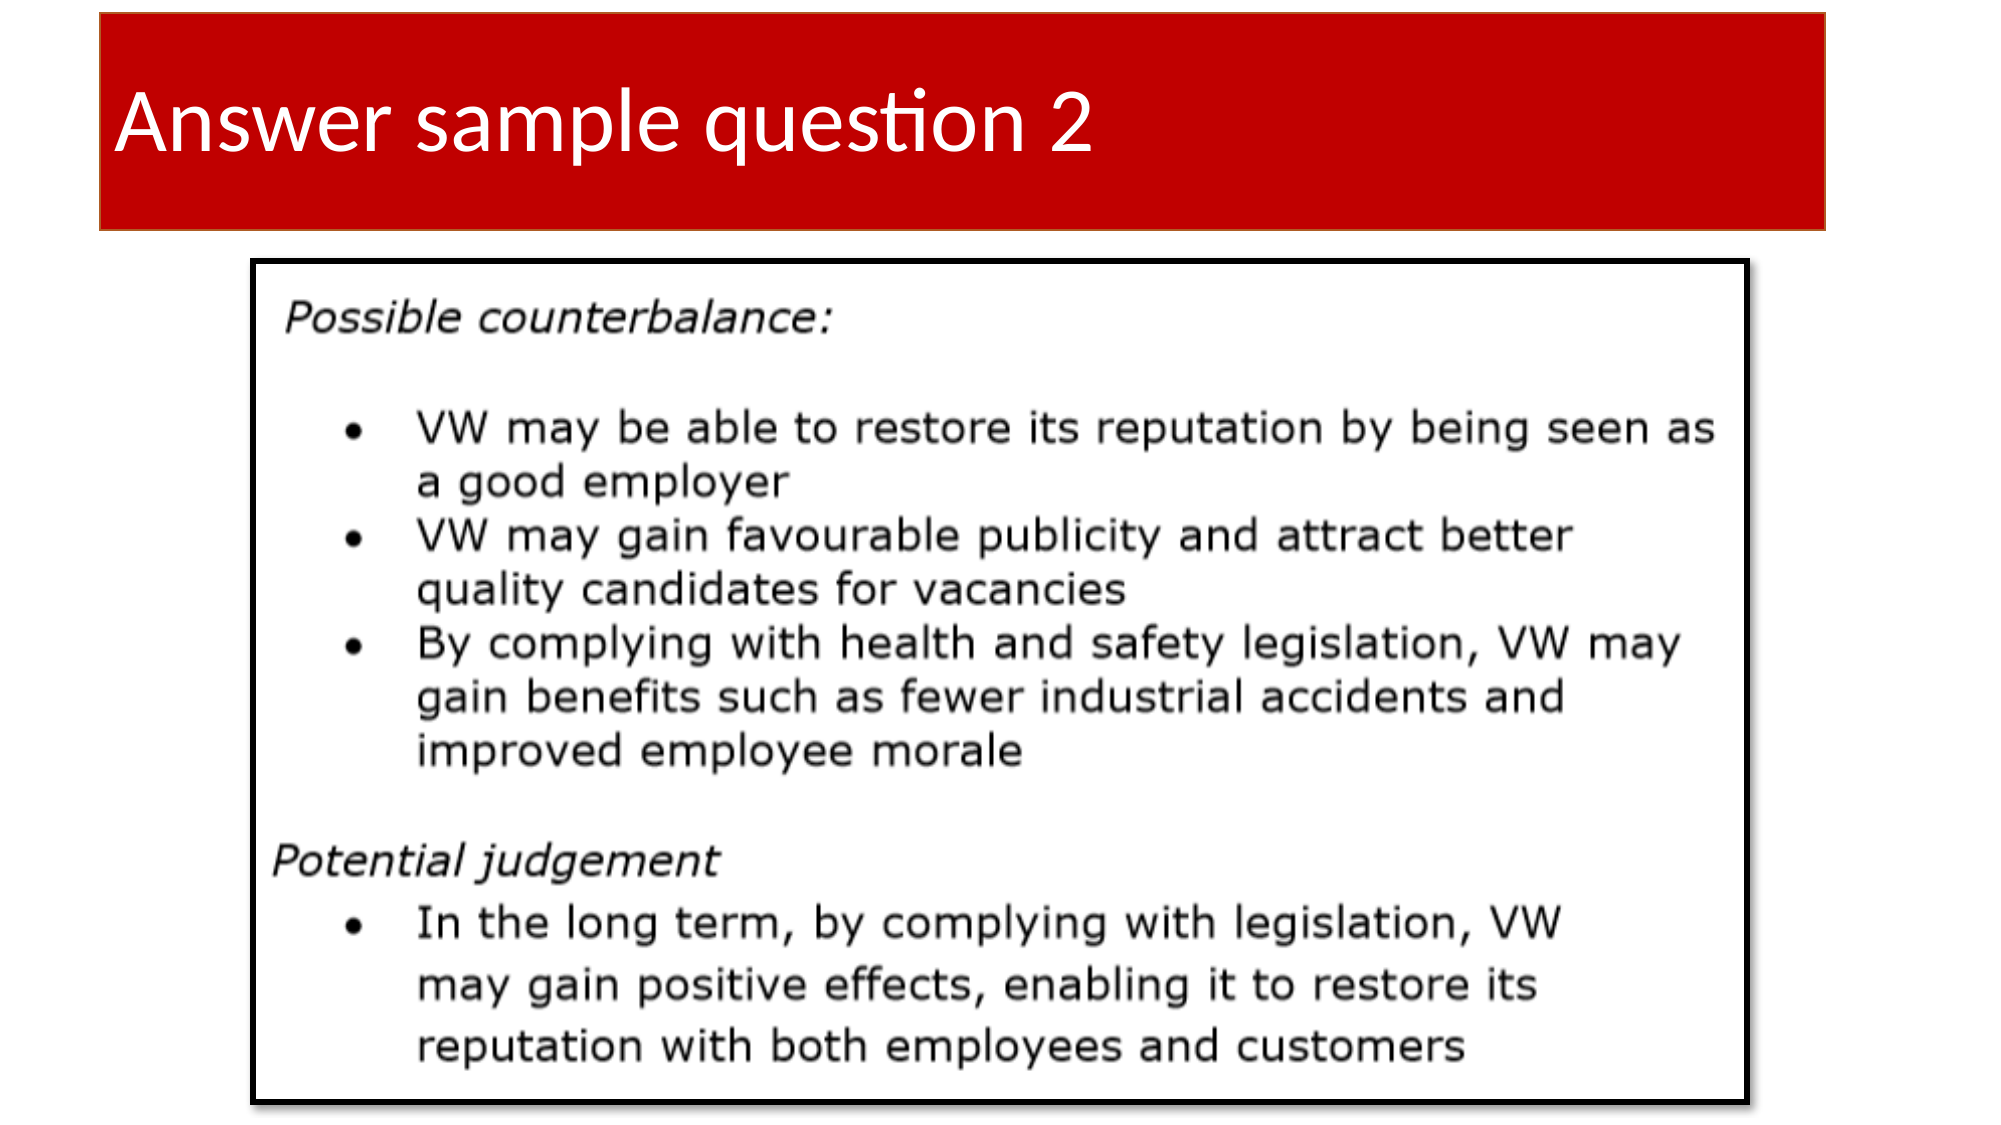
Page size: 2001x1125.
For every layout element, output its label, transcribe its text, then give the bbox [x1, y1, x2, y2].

title Answer sample question 2 [99, 12, 1826, 231]
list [256, 264, 1744, 1099]
